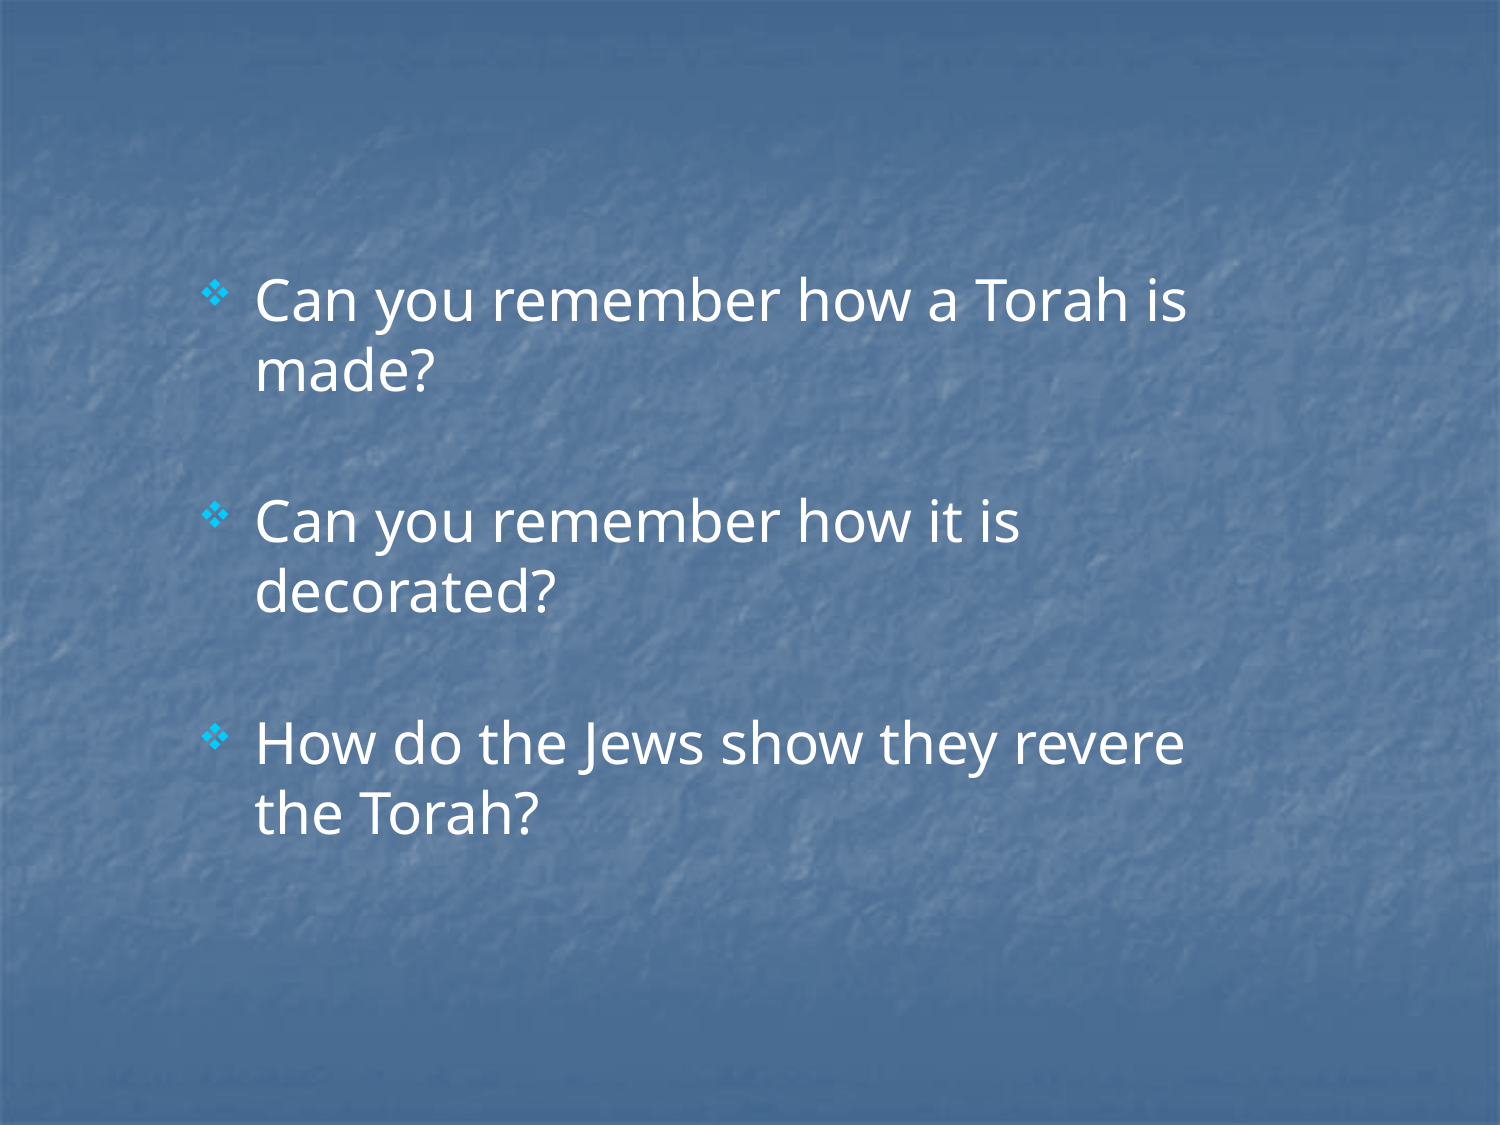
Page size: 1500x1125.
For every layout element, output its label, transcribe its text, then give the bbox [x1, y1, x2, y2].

list Can you remember how a Torah is made? Can you remember how it is decorated? How do the Jews show they revere the Torah? [182, 255, 1294, 929]
